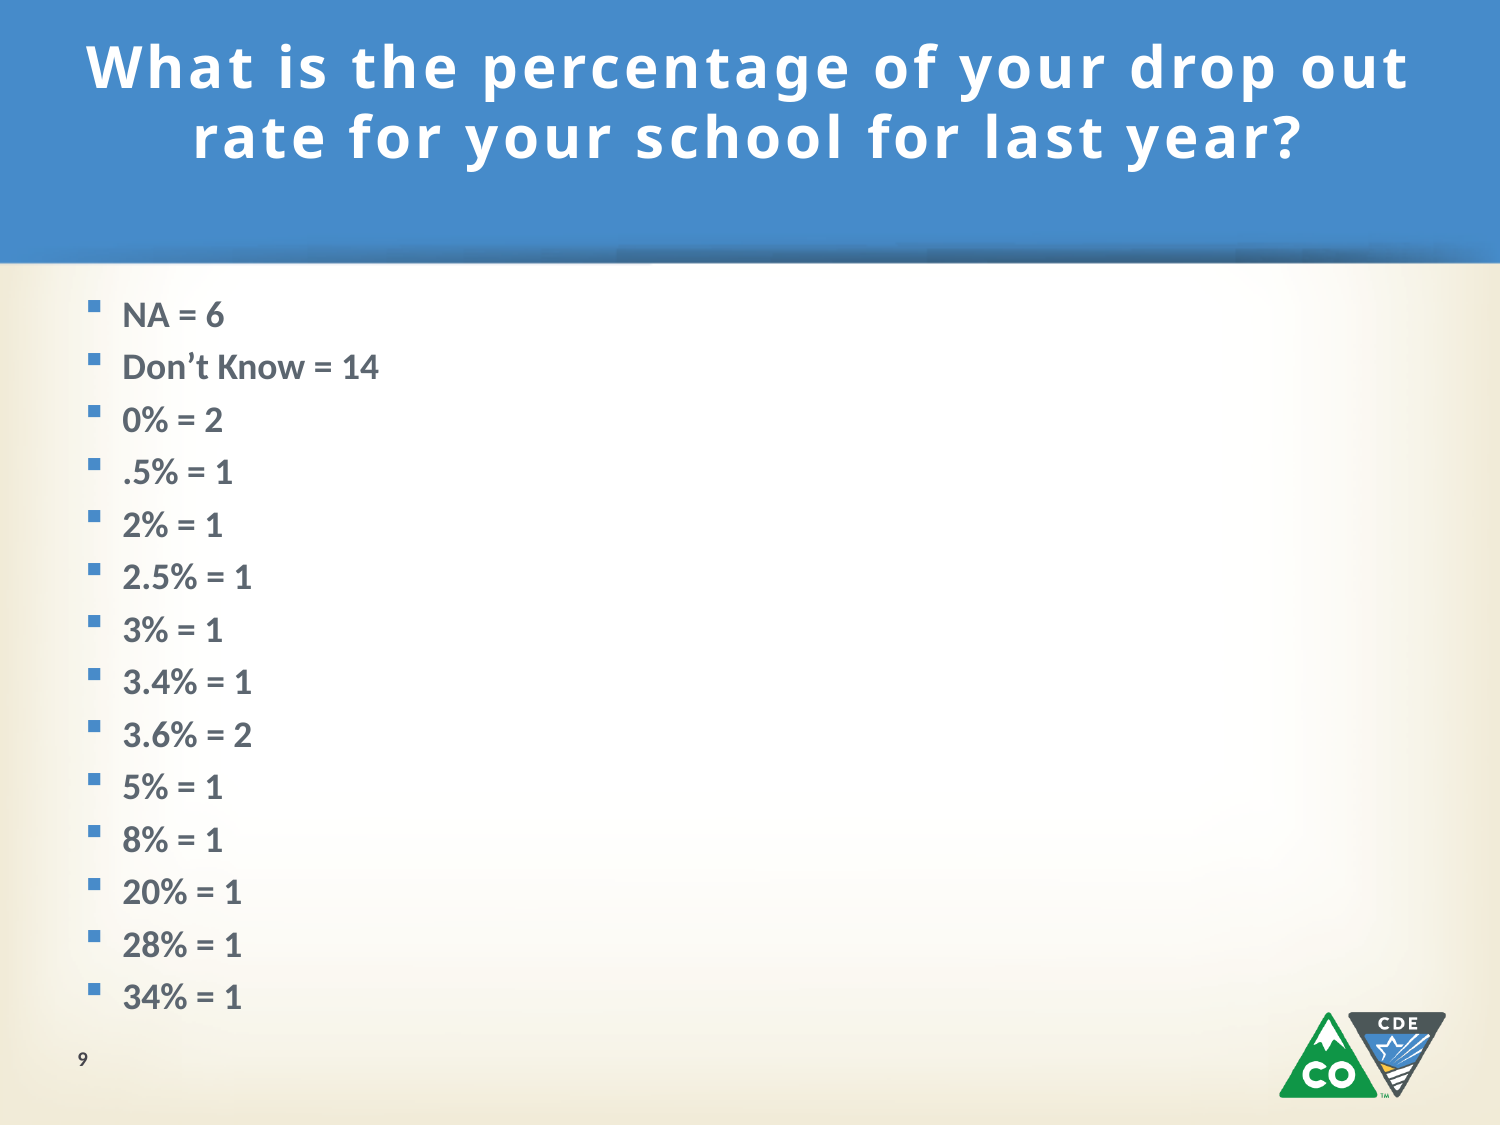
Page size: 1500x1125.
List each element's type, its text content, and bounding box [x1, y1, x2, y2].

title What is the percentage of your drop out rate for your school for last year? [62, 58, 1438, 232]
footer 9 [62, 1027, 538, 1088]
picture [0, 0, 1500, 1125]
list NA = 6 Don’t Know = 14 0% = 2 .5% = 1 2% = 1 2.5% = 1 3% = 1 3.4% = 1 3.6% = 2 5% = 1 8% = 1 20% = 1 28% = 1 34% = 1 [62, 281, 1442, 1005]
